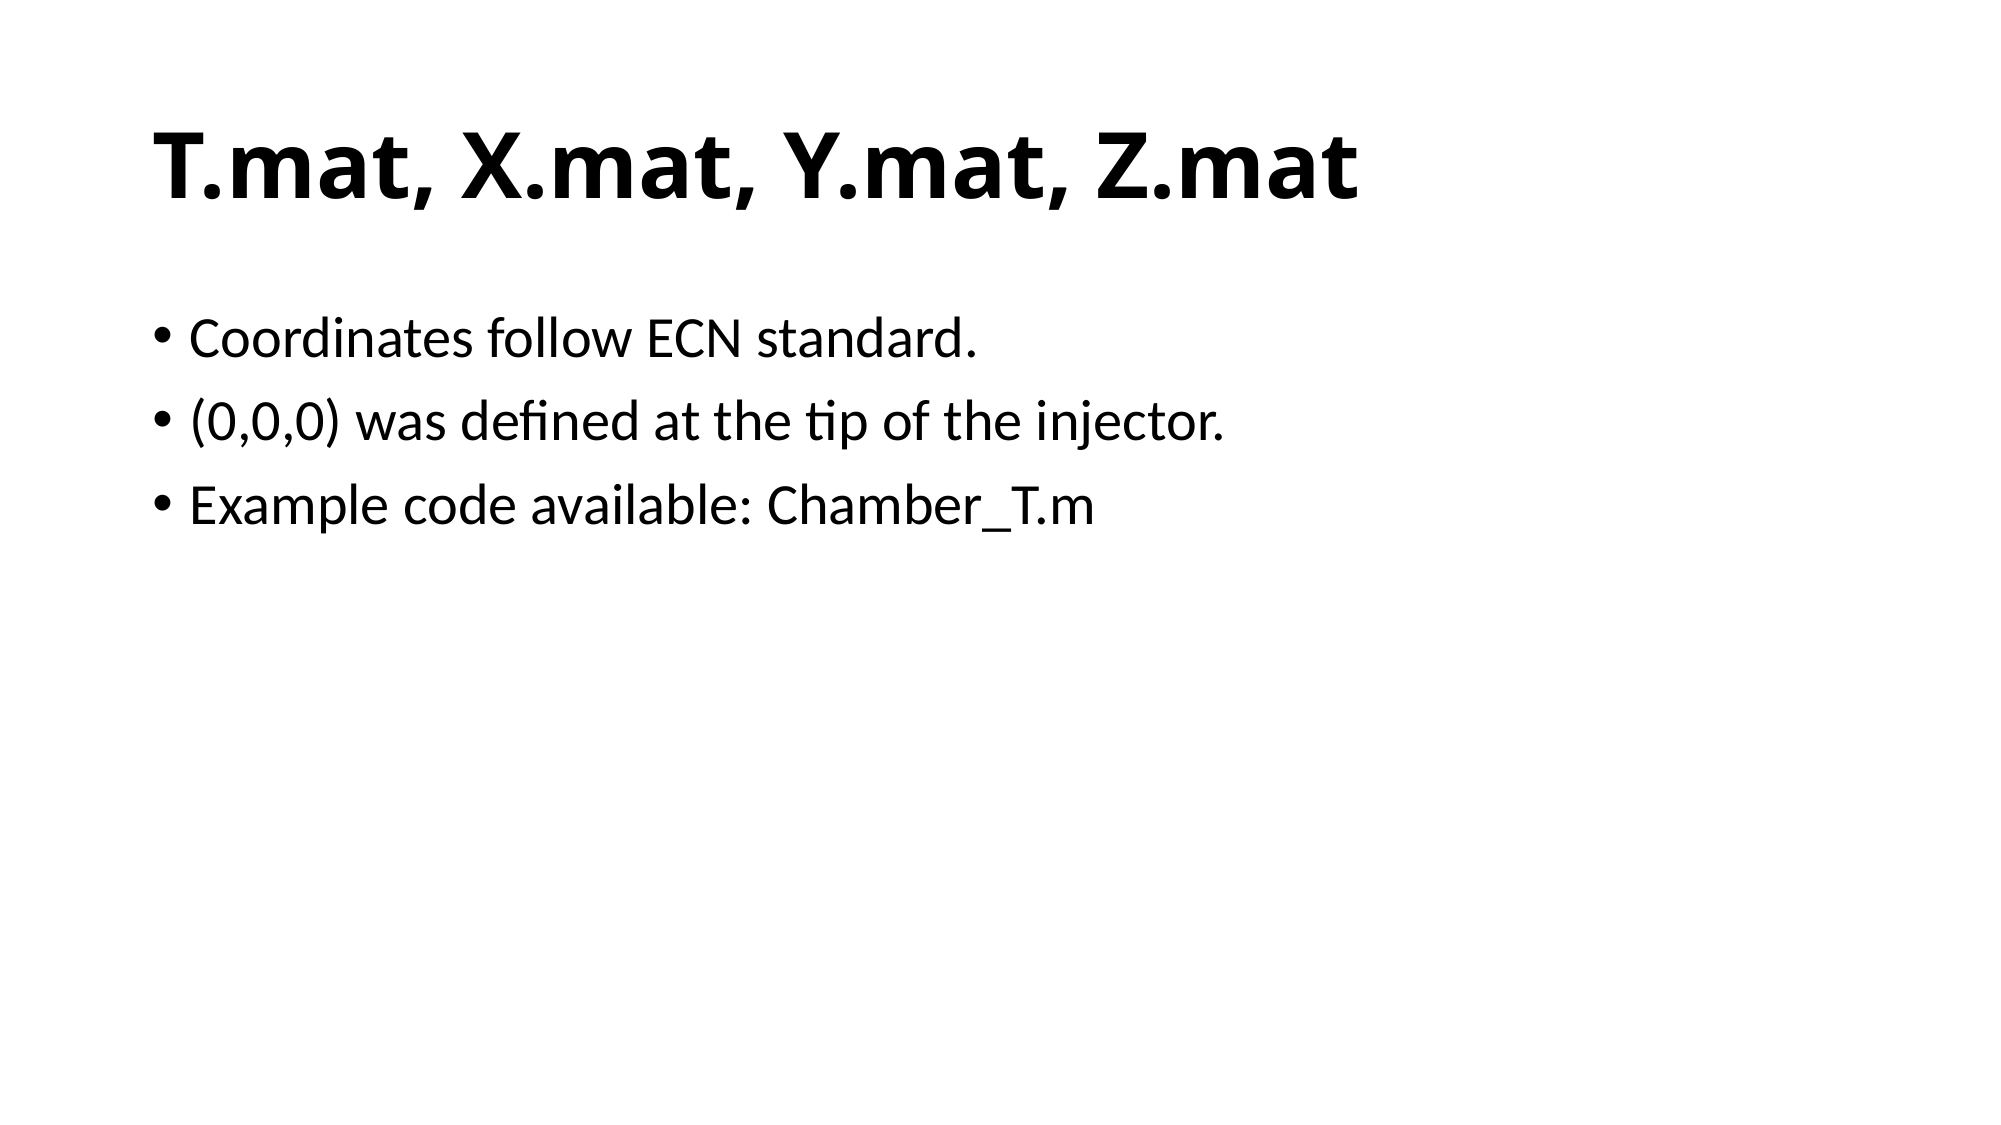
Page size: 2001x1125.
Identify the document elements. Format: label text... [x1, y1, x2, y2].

list Coordinates follow ECN standard. (0,0,0) was defined at the tip of the injector. Example code available: Chamber_T.m [137, 299, 1863, 1014]
title T.mat, X.mat, Y.mat, Z.mat [137, 59, 1863, 278]
